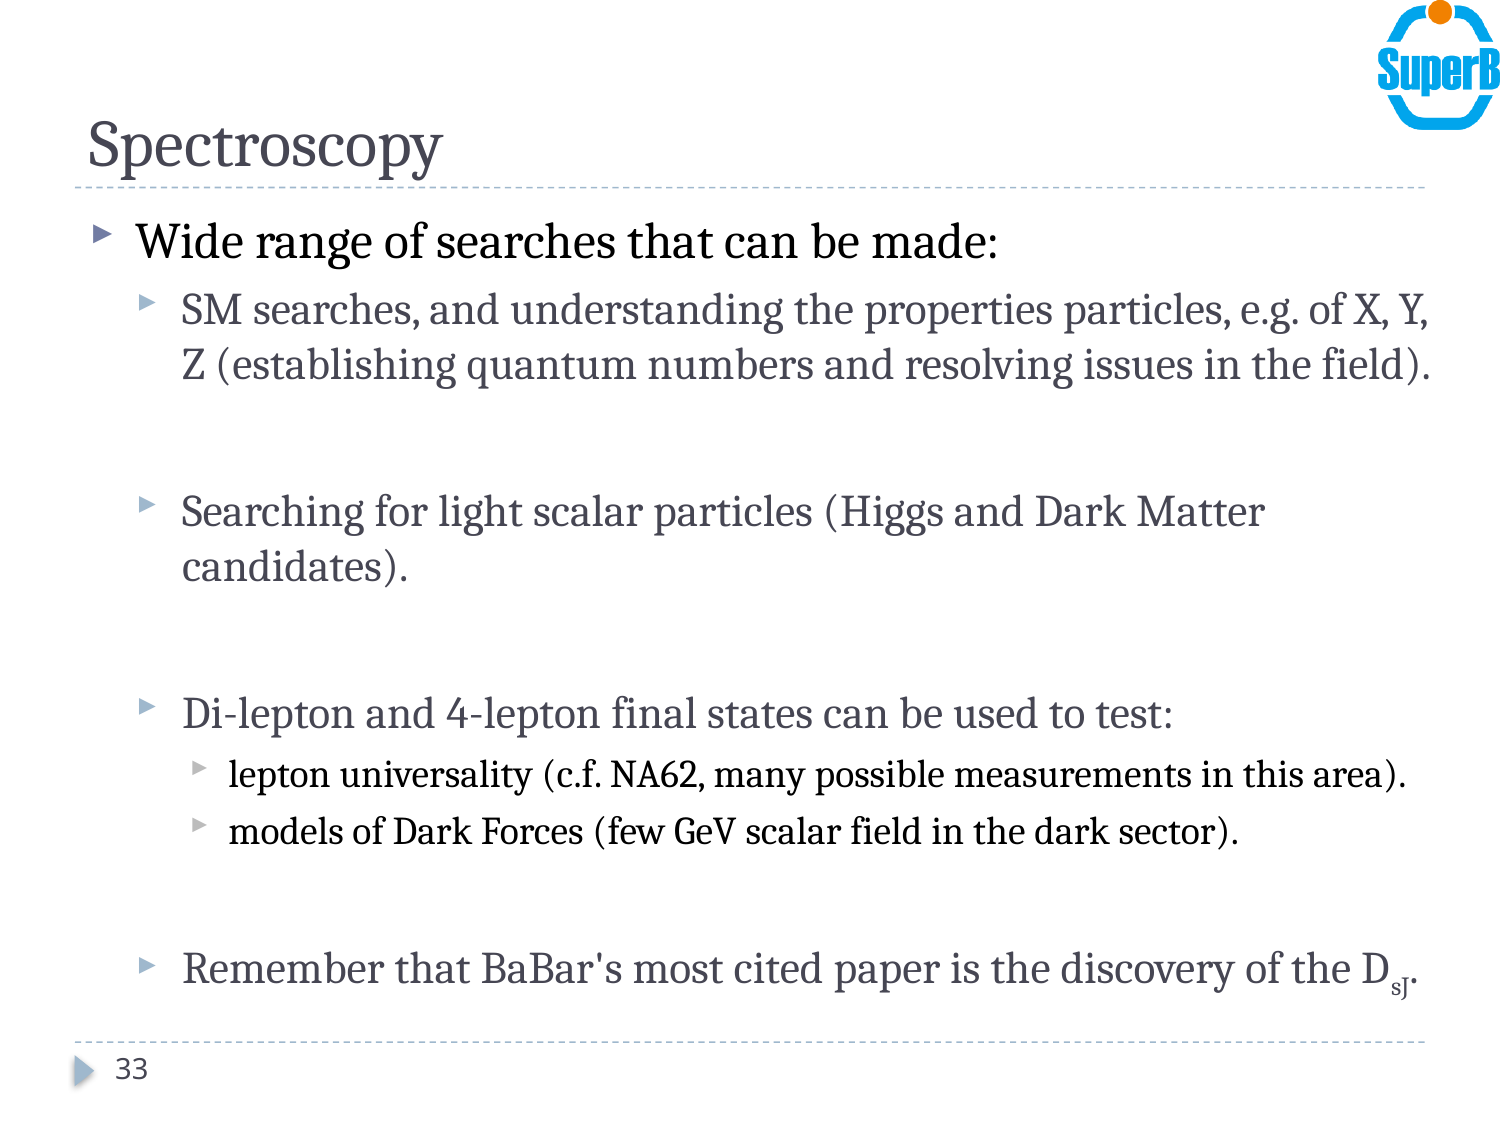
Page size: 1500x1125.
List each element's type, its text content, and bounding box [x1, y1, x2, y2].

slide_number 33 [100, 1042, 426, 1103]
title Spectroscopy [75, 24, 1425, 188]
picture [1378, 0, 1500, 60]
list Wide range of searches that can be made: SM searches, and understanding the properties particles, e.g. of X, Y, Z (establishing quantum numbers and resolving issues in the field). Searching for light scalar particles (Higgs and Dark Matter candidates). Di-lepton and 4-lepton final states can be used to test: lepton universality (c.f. NA62, many possible measurements in this area). models of Dark Forces (few GeV scalar field in the dark sector). Remember that BaBar's most cited paper is the discovery of the DsJ. [75, 200, 1448, 1010]
picture [1425, 65, 1500, 130]
